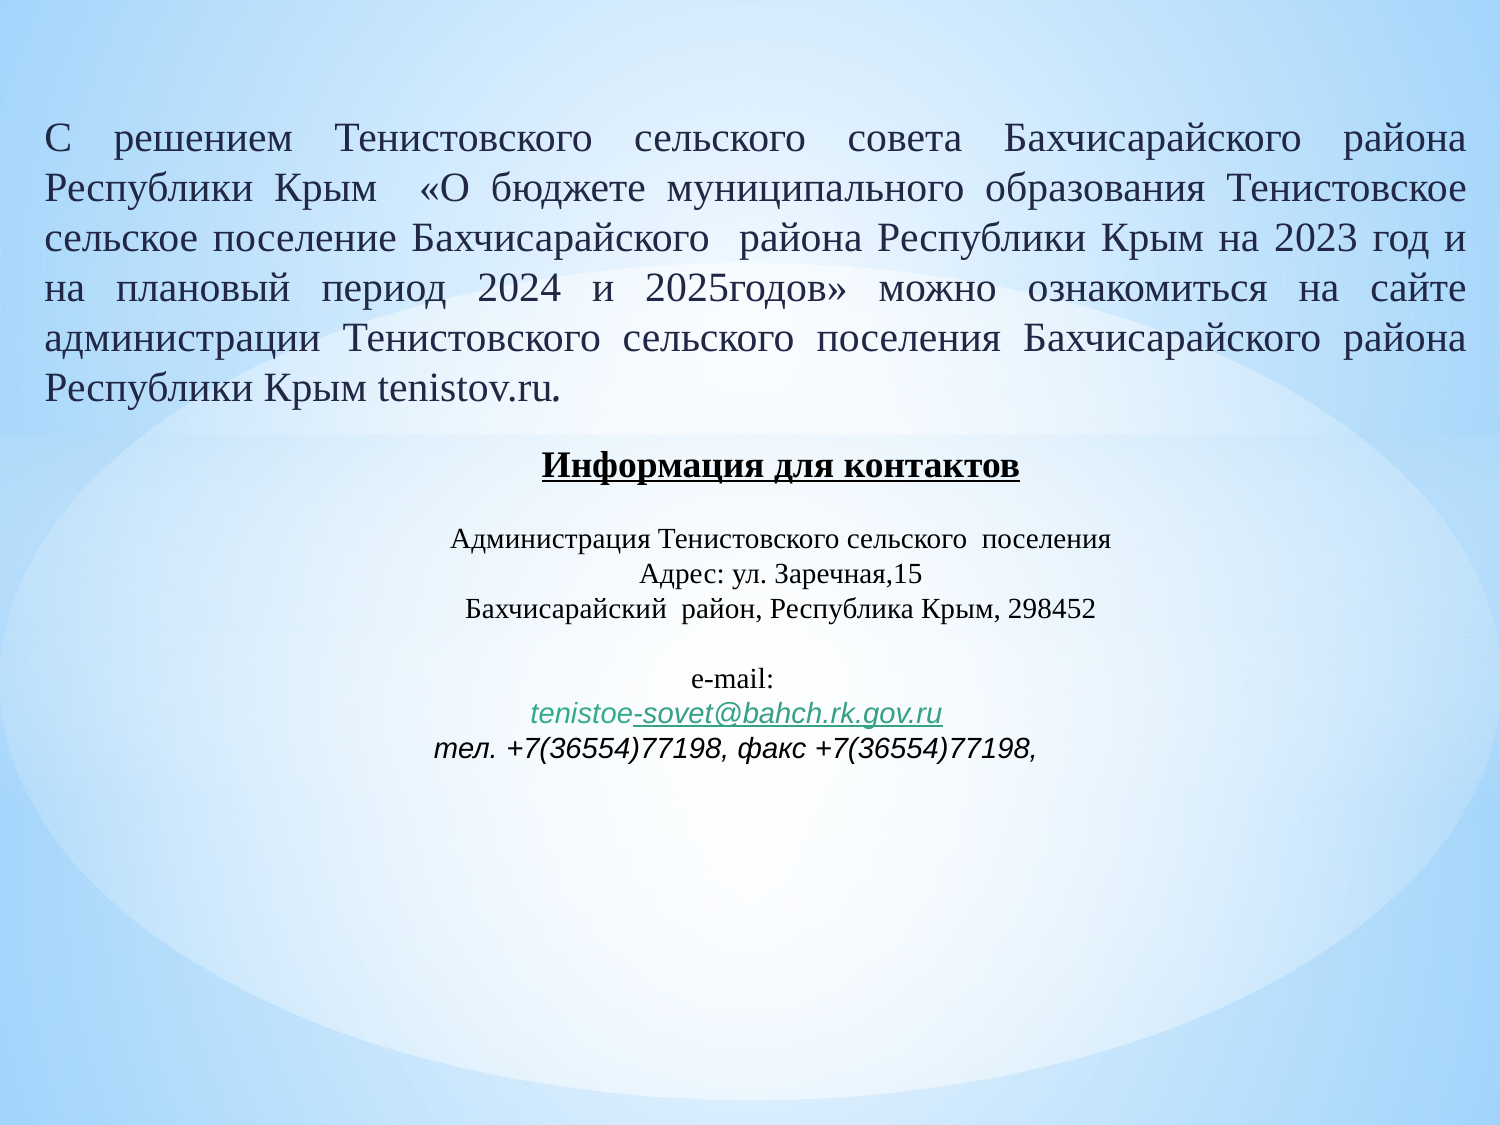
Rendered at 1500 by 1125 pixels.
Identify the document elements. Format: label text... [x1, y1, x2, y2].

text_box Информация для контактов Администрация Тенистовского сельского поселения Адрес: ул. Заречная,15 Бахчисарайский район, Республика Крым, 298452 e-mail: tenistoe-sovet@bahch.rk.gov.ru тел. +7(36554)77198, факс +7(36554)77198, [33, 432, 1440, 772]
subtitle С решением Тенистовского сельского совета Бахчисарайского района Республики Крым «О бюджете муниципального образования Тенистовское сельское поселение Бахчисарайского района Республики Крым на 2023 год и на плановый период 2024 и 2025годов» можно ознакомиться на сайте администрации Тенистовского сельского поселения Бахчисарайского района Республики Крым tenistov.ru. [29, 101, 1483, 1047]
